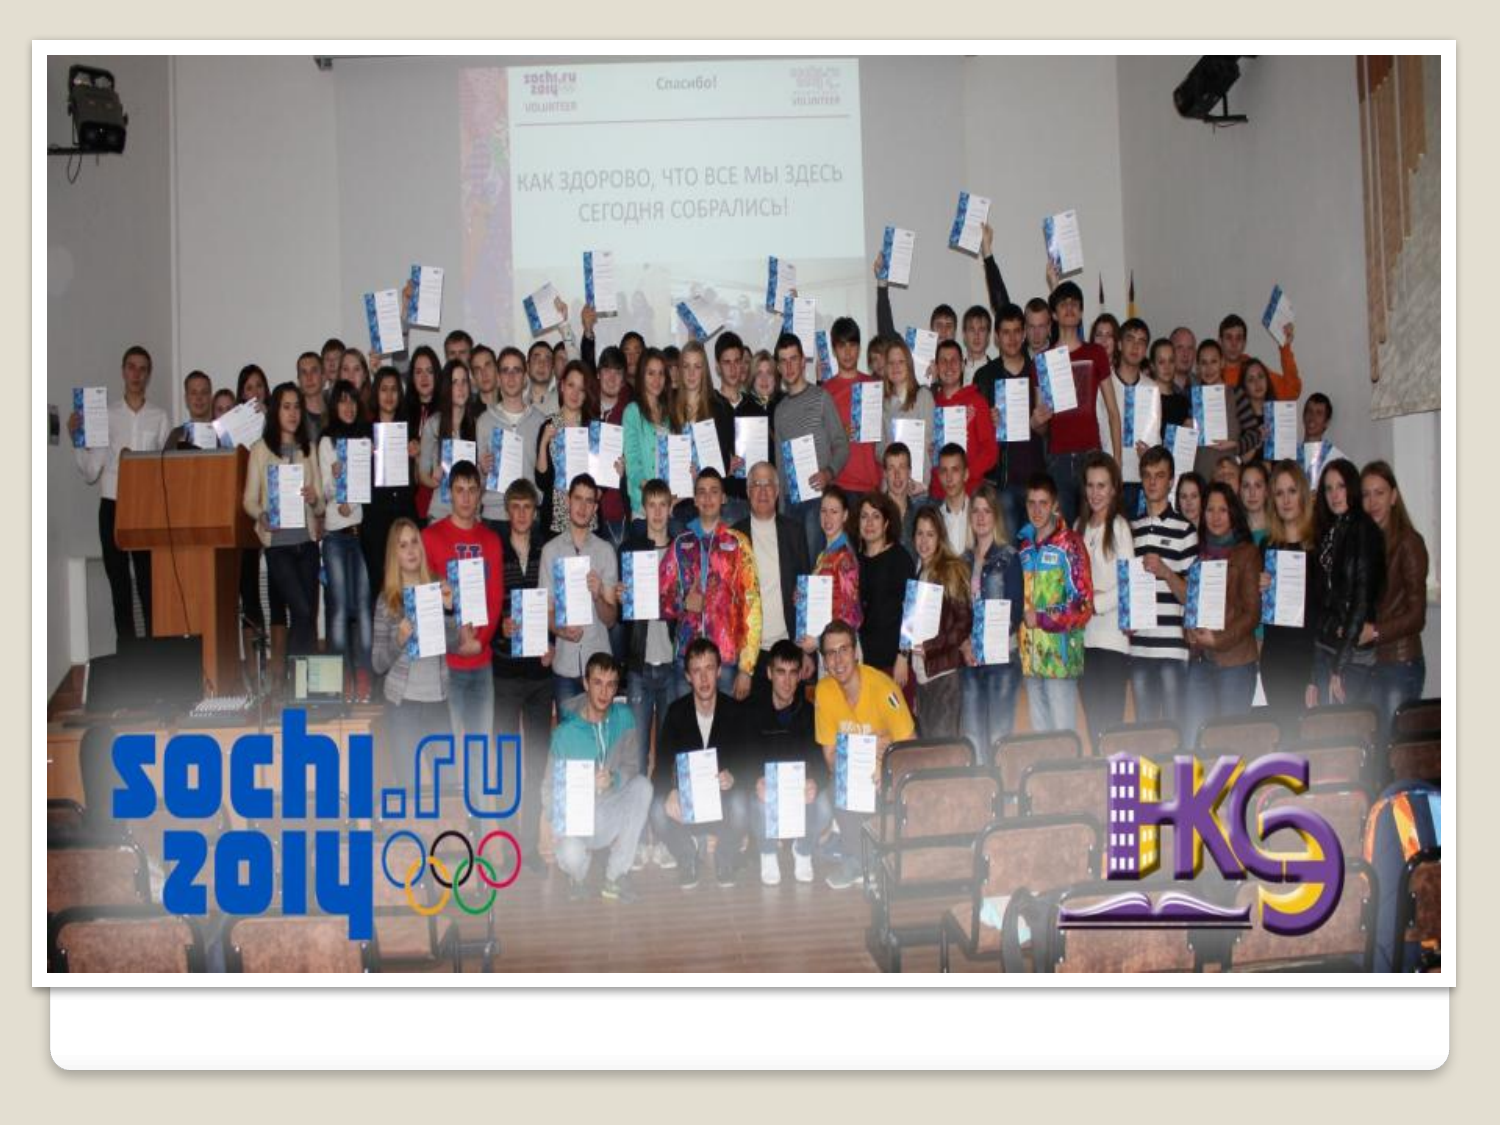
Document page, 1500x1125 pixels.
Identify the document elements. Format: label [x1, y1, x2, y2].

picture [46, 54, 1442, 973]
